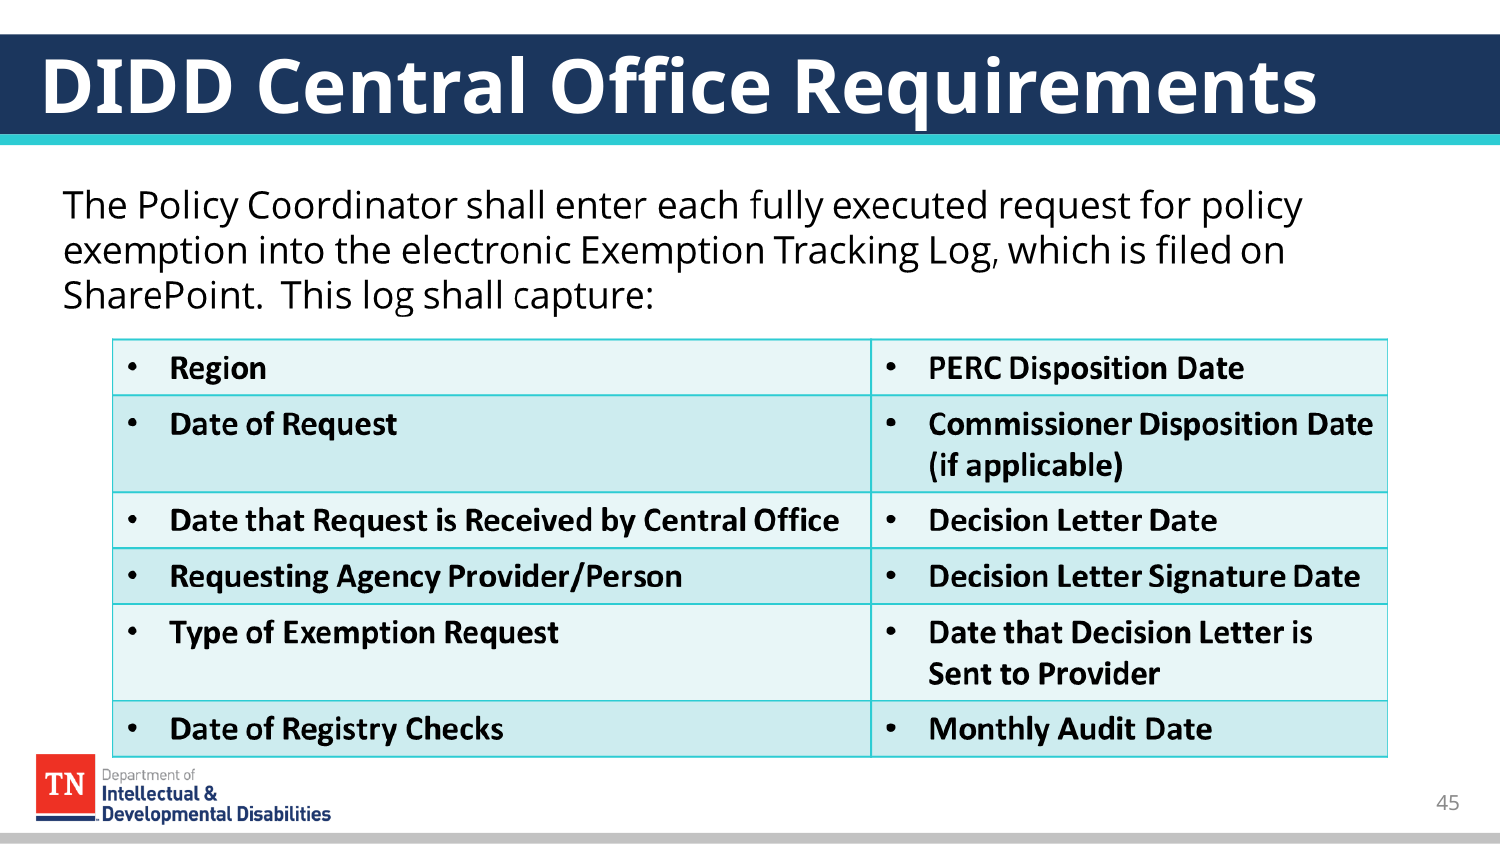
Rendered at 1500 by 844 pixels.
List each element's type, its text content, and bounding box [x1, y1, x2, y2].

picture [26, 334, 1388, 839]
title DIDD Central Office Requirements [24, 32, 1475, 135]
slide_number 45 [1125, 781, 1475, 827]
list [39, 171, 1473, 754]
